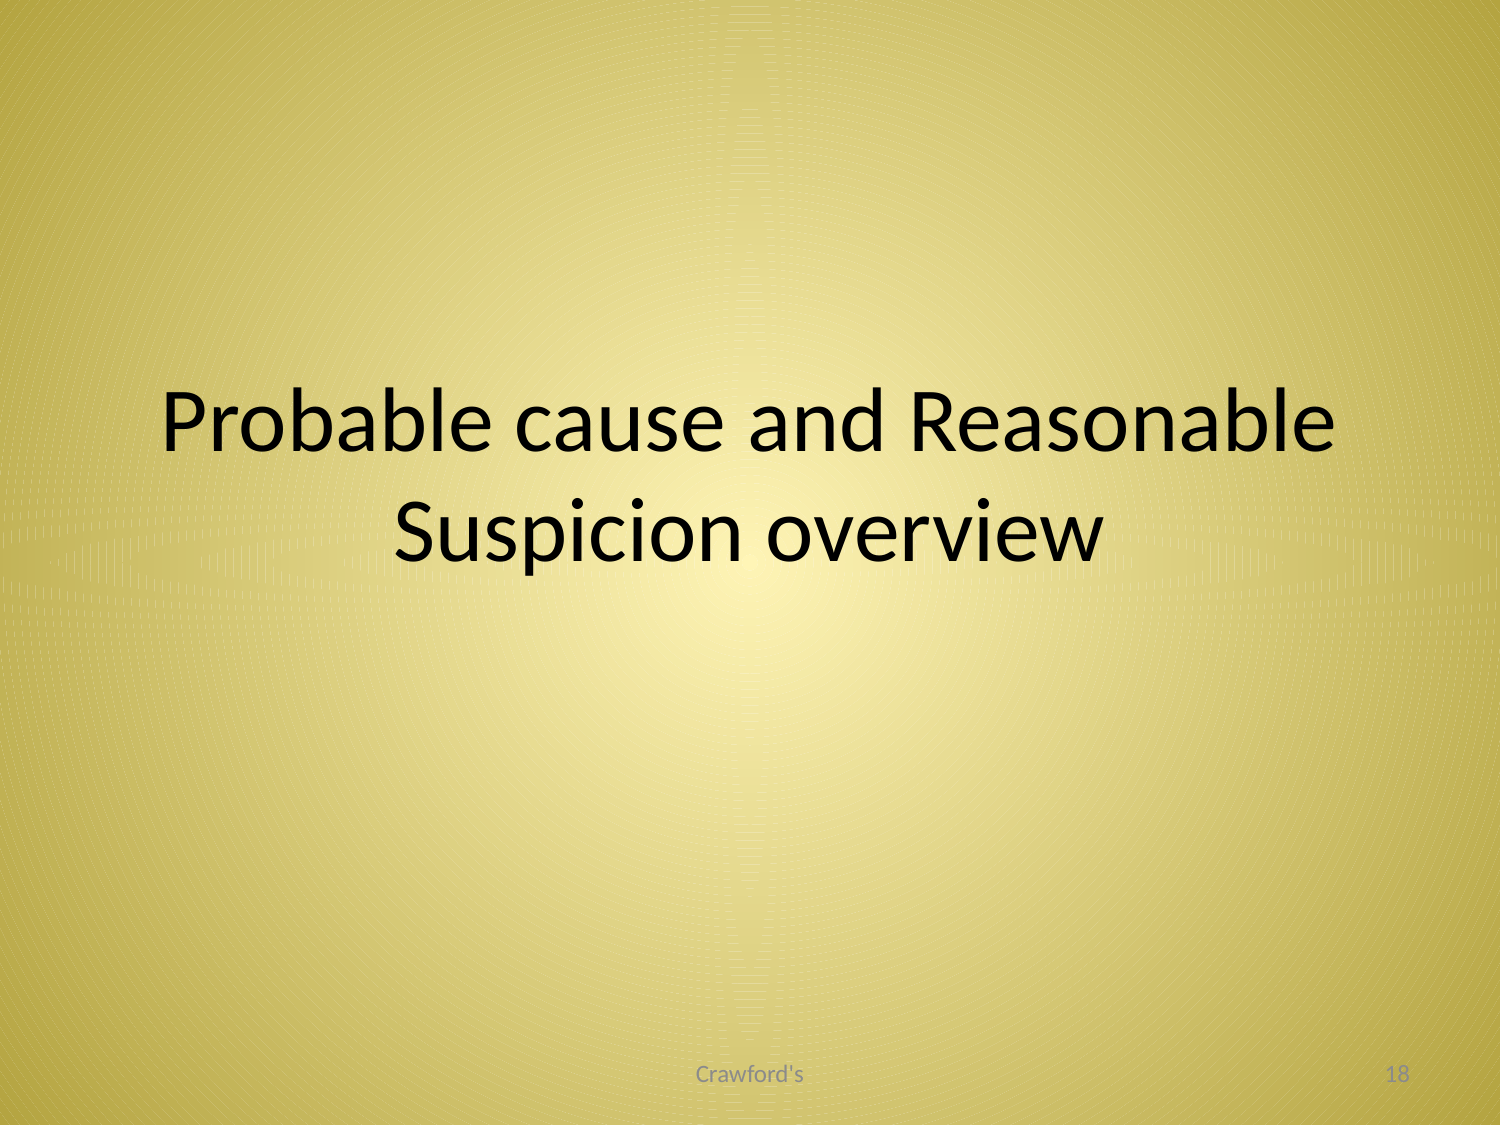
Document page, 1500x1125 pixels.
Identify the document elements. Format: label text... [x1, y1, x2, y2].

slide_number 18 [1074, 1042, 1425, 1103]
title Probable cause and Reasonable Suspicion overview [112, 349, 1388, 591]
footer Crawford's [512, 1042, 988, 1103]
